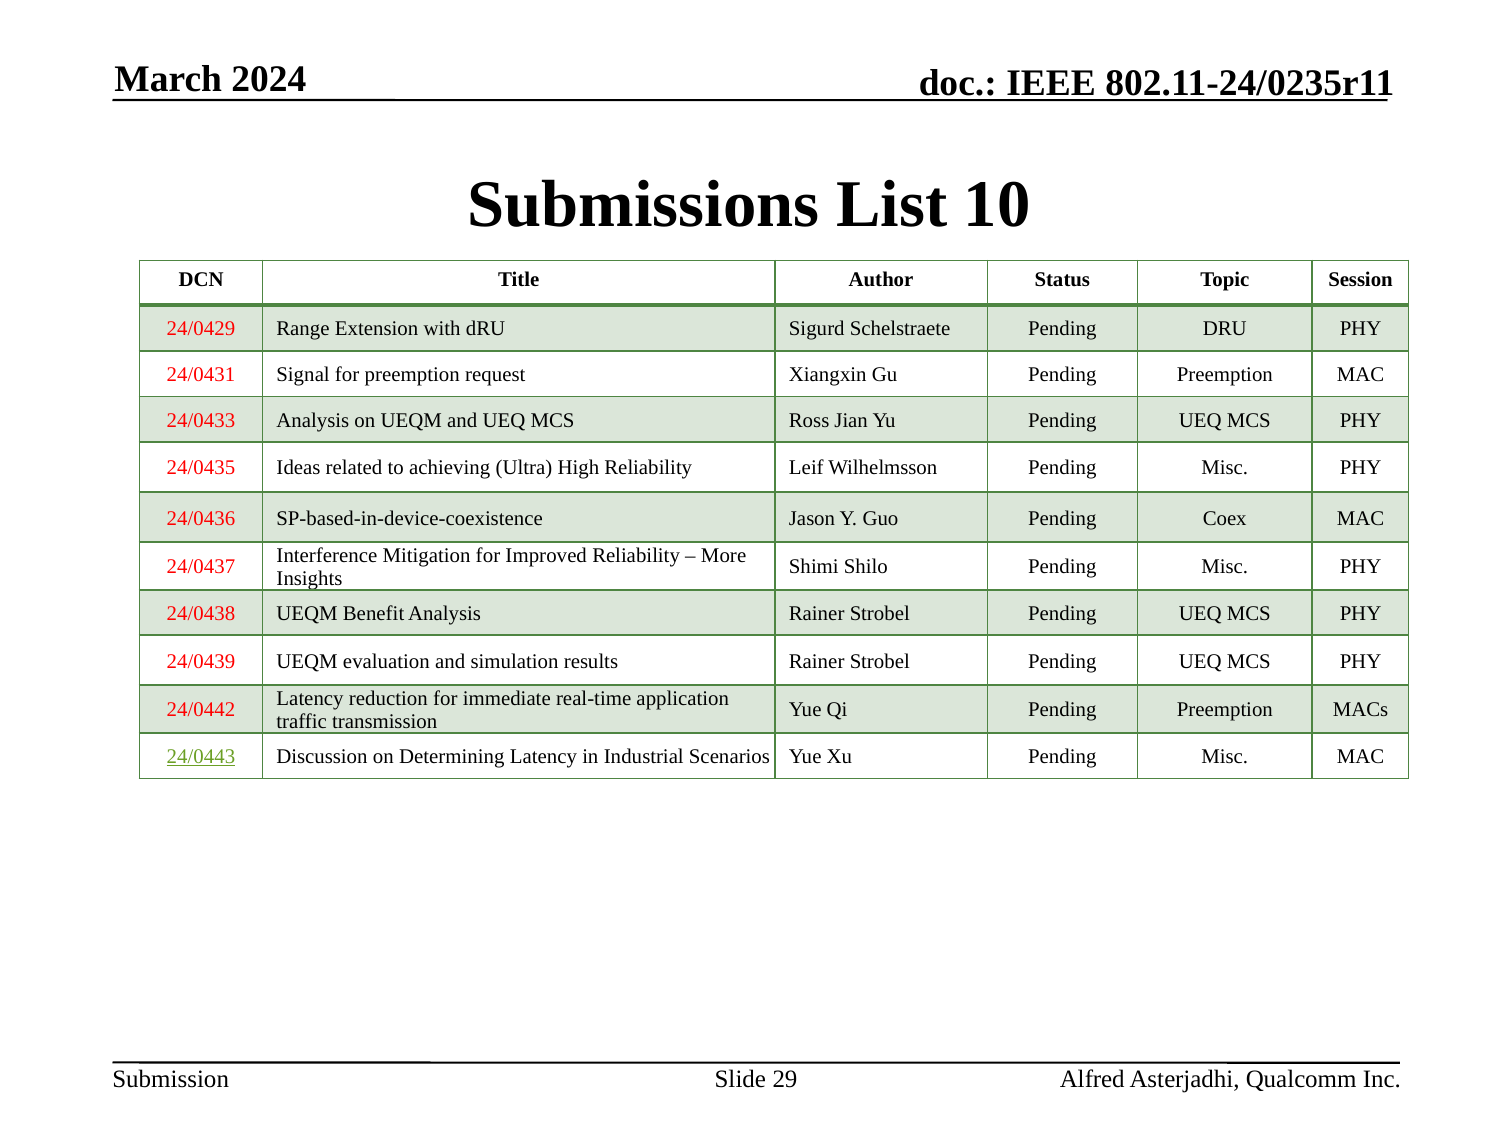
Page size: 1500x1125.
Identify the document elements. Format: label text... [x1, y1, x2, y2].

table_cell Misc. [1138, 734, 1311, 778]
table_cell Analysis on UEQM and UEQ MCS [263, 397, 774, 441]
table_cell UEQ MCS [1138, 591, 1311, 634]
title Submissions List 10 [112, 112, 1388, 288]
table_cell Misc. [1138, 543, 1311, 589]
table_cell SP-based-in-device-coexistence [263, 493, 774, 541]
table_cell Ideas related to achieving (Ultra) High Reliability [263, 443, 774, 491]
table_cell Ross Jian Yu [776, 397, 987, 441]
table_cell Range Extension with dRU [263, 307, 774, 350]
table_cell Pending [988, 493, 1137, 541]
table_cell 24/0435 [140, 443, 262, 491]
table_cell PHY [1313, 307, 1408, 350]
table_cell Shimi Shilo [776, 543, 987, 589]
table_cell Pending [988, 397, 1137, 441]
table_cell Pending [988, 636, 1137, 684]
table_cell Xiangxin Gu [776, 352, 987, 396]
table_cell 24/0433 [140, 397, 262, 441]
table_cell Interference Mitigation for Improved Reliability – More Insights [263, 543, 774, 589]
table_header Topic [1138, 261, 1311, 303]
table_cell Pending [988, 352, 1137, 396]
table_cell Rainer Strobel [776, 591, 987, 634]
table_cell PHY [1313, 591, 1408, 634]
table_cell Yue Xu [776, 734, 987, 778]
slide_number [114, 54, 423, 100]
table_cell Coex [1138, 493, 1311, 541]
table_cell PHY [1313, 636, 1408, 684]
table_cell MAC [1313, 352, 1408, 396]
table_cell PHY [1313, 543, 1408, 589]
table_cell 24/0439 [140, 636, 262, 684]
table_cell Latency reduction for immediate real-time application traffic transmission [263, 686, 774, 732]
table_cell Preemption [1138, 686, 1311, 732]
table_cell Jason Y. Guo [776, 493, 987, 541]
table_cell MAC [1313, 493, 1408, 541]
table_cell Misc. [1138, 443, 1311, 491]
table_cell Discussion on Determining Latency in Industrial Scenarios [263, 734, 774, 778]
table_cell Rainer Strobel [776, 636, 987, 684]
table_cell 24/0436 [140, 493, 262, 541]
table_header Session [1313, 261, 1408, 303]
table_header Author [776, 261, 987, 303]
table_cell UEQ MCS [1138, 636, 1311, 684]
table_cell Yue Qi [776, 686, 987, 732]
table_cell Pending [988, 307, 1137, 350]
table_cell Signal for preemption request [263, 352, 774, 396]
table_cell Sigurd Schelstraete [776, 307, 987, 350]
table_cell 24/0429 [140, 307, 262, 350]
table_cell MAC [1313, 734, 1408, 778]
table_cell Pending [988, 543, 1137, 589]
table_cell 24/0443 [140, 734, 262, 778]
table_header Title [263, 261, 774, 303]
table_cell 24/0431 [140, 352, 262, 396]
table_cell MACs [1313, 686, 1408, 732]
table_cell Leif Wilhelmsson [776, 443, 987, 491]
table_cell UEQM evaluation and simulation results [263, 636, 774, 684]
table_cell PHY [1313, 443, 1408, 491]
footer Alfred Asterjadhi, Qualcomm Inc. [878, 1061, 1402, 1093]
table_cell Pending [988, 734, 1137, 778]
table_cell UEQ MCS [1138, 397, 1311, 441]
table_cell Preemption [1138, 352, 1311, 396]
table_cell UEQM Benefit Analysis [263, 591, 774, 634]
table_cell 24/0438 [140, 591, 262, 634]
table_cell Pending [988, 443, 1137, 491]
table_header Status [988, 261, 1137, 303]
slide_number Slide 29 [712, 1061, 800, 1123]
table_cell DRU [1138, 307, 1311, 350]
table_cell 24/0442 [140, 686, 262, 732]
table_cell Pending [988, 591, 1137, 634]
table_header DCN [140, 261, 262, 303]
table_cell 24/0437 [140, 543, 262, 589]
table_cell PHY [1313, 397, 1408, 441]
table_cell Pending [988, 686, 1137, 732]
